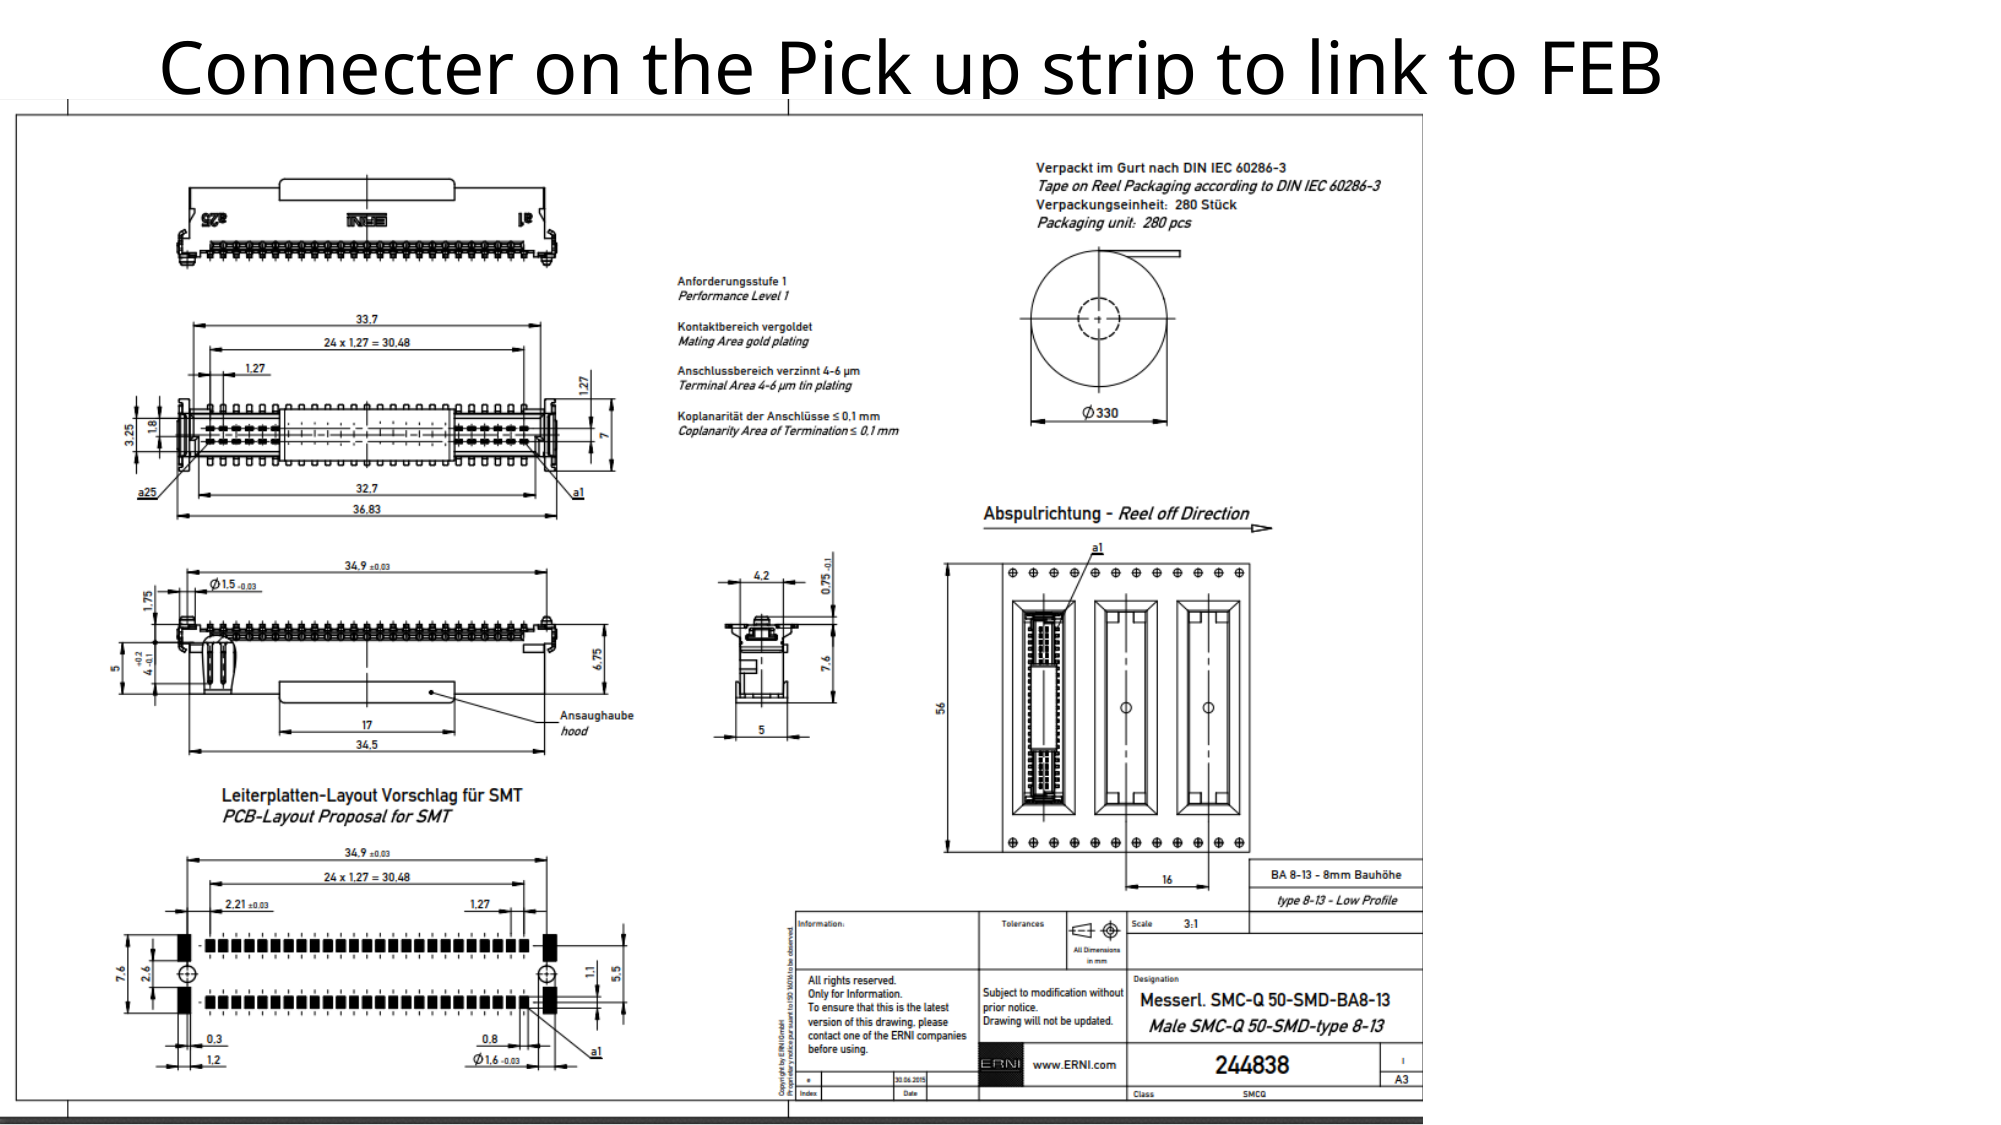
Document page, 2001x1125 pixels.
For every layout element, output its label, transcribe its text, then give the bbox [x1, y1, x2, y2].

picture [0, 99, 1424, 1125]
title Connecter on the Pick up strip to link to FEB [143, 0, 1804, 143]
